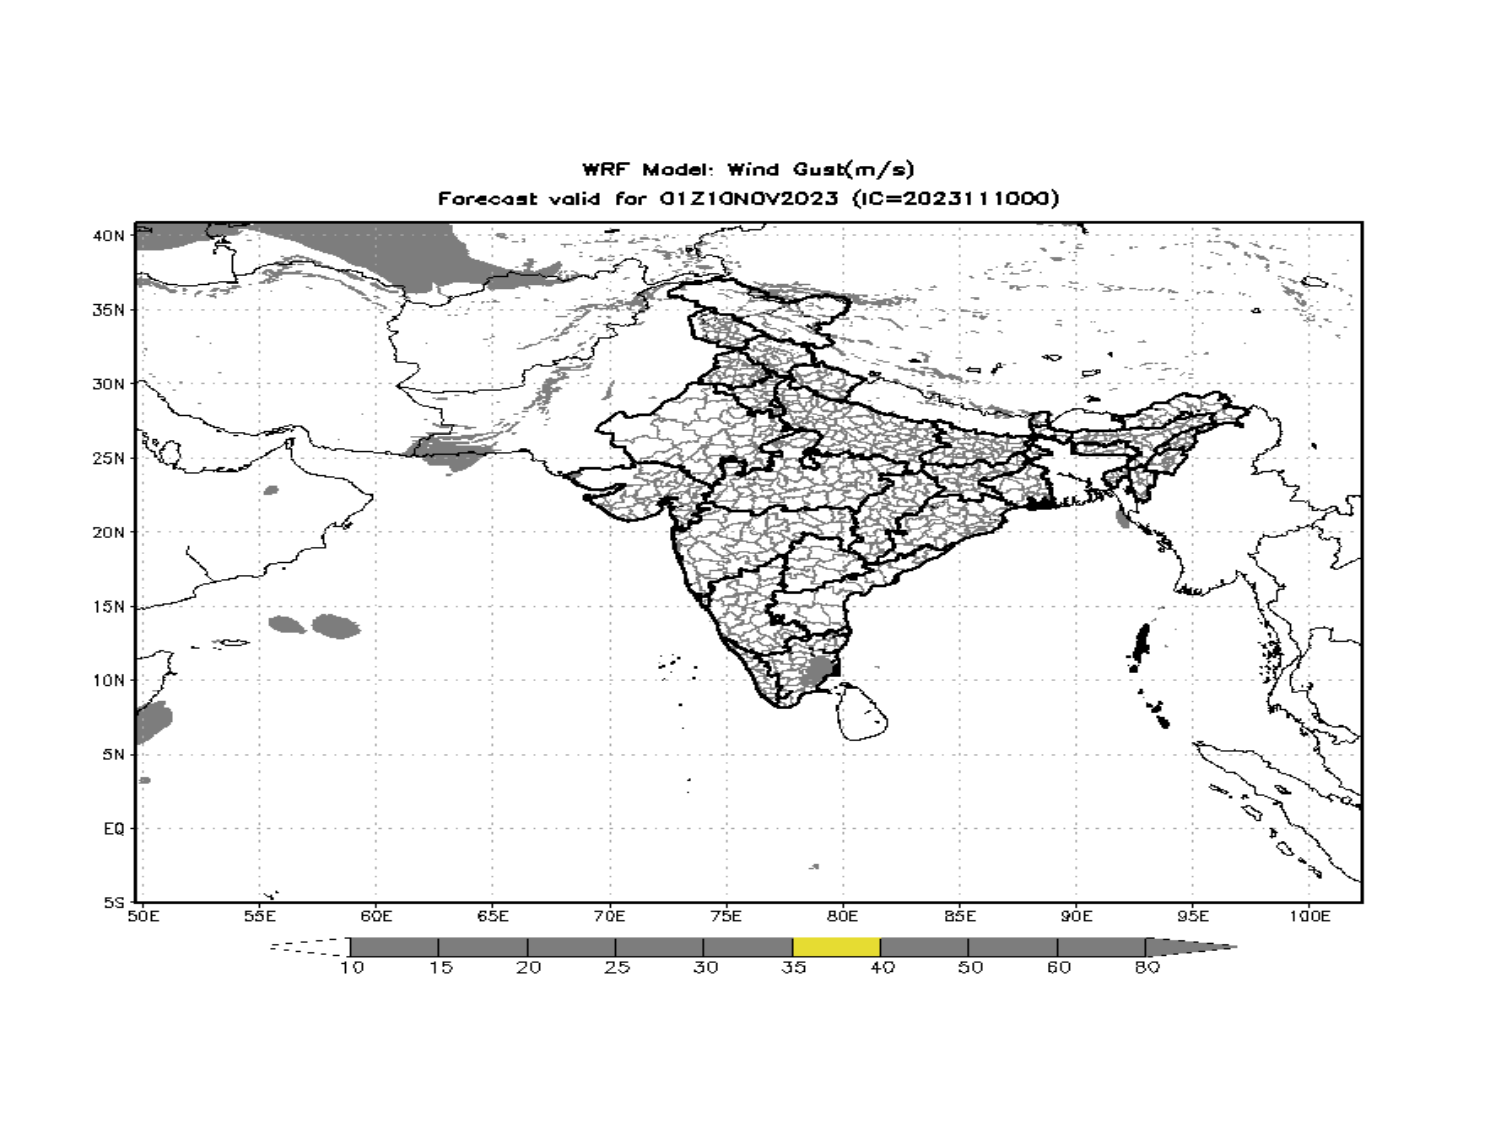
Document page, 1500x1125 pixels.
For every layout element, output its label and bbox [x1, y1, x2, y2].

picture [74, 149, 1426, 976]
